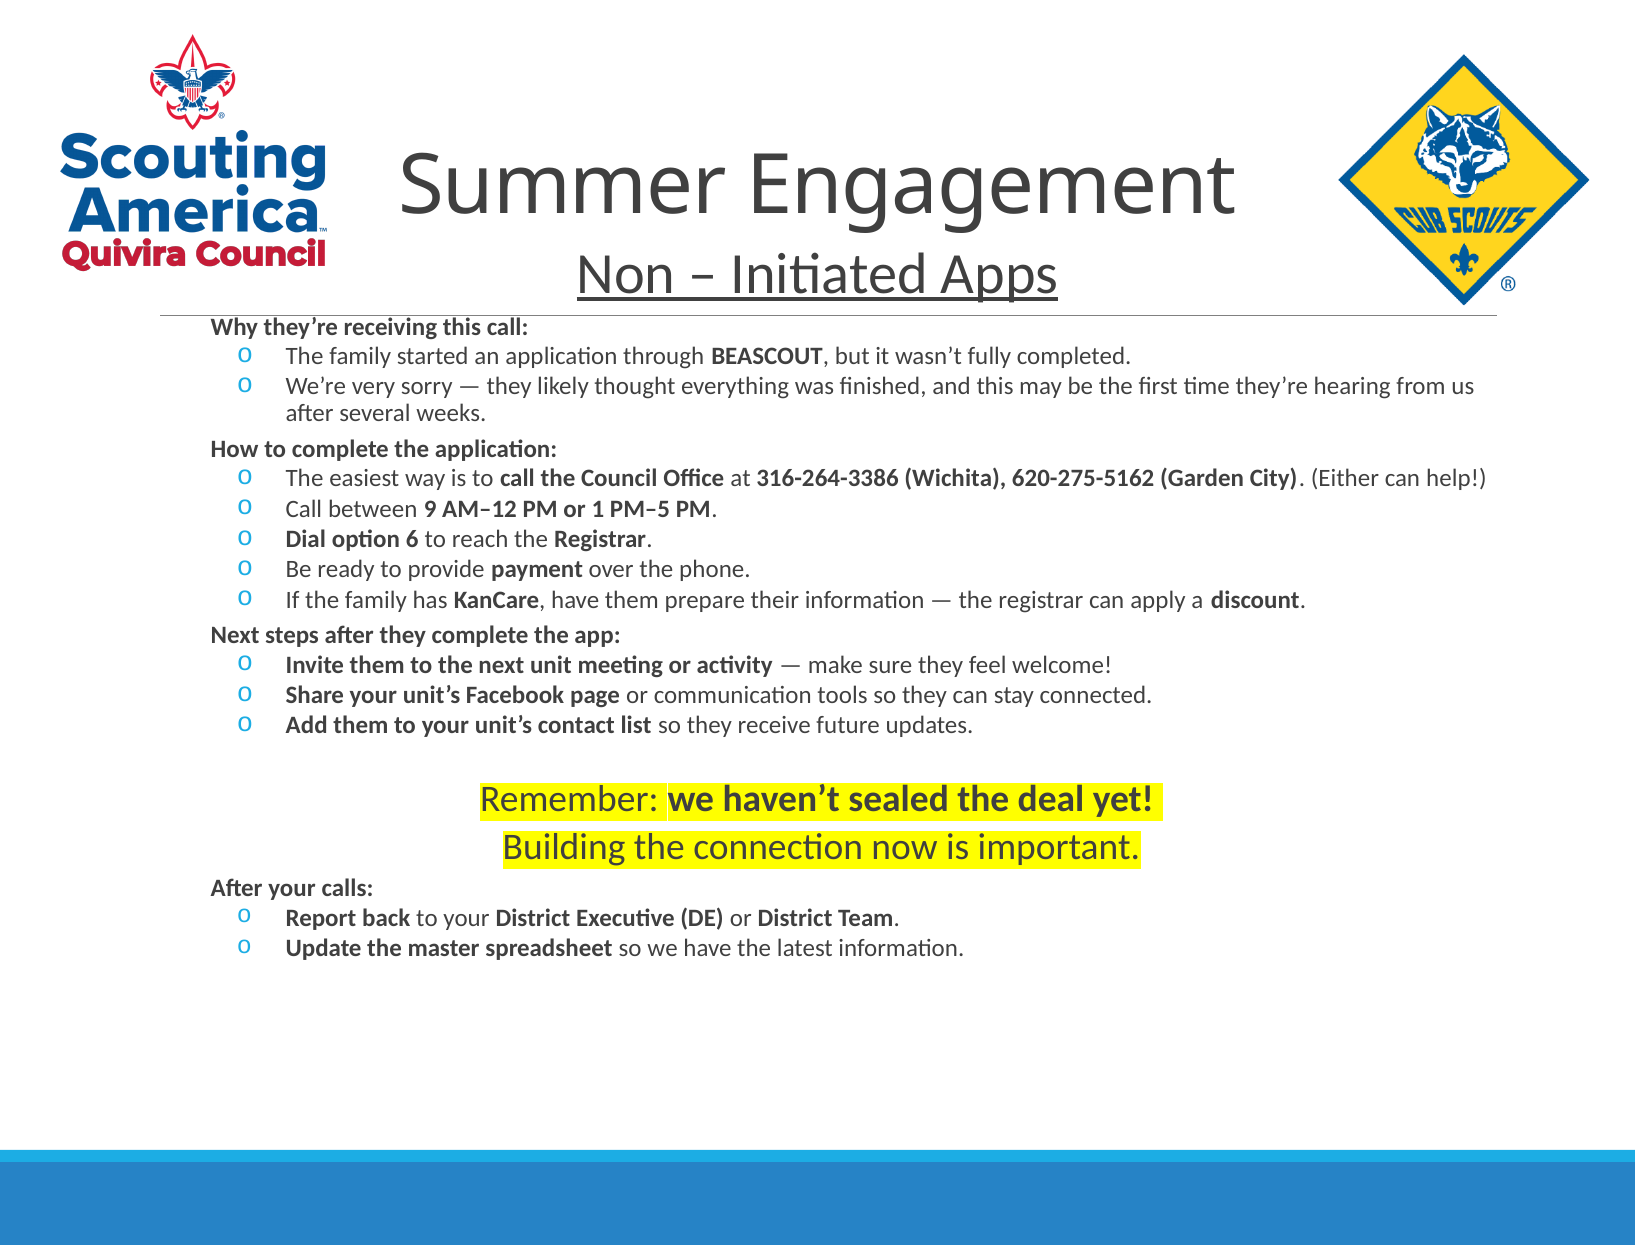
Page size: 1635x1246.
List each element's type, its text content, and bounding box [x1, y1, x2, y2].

picture [12, 0, 376, 336]
picture [1295, 12, 1631, 347]
title Summer Engagement [384, 60, 1292, 243]
list Non – Initiated Apps Why they’re receiving this call: The family started an application through BEASCOUT, but it wasn’t fully completed. We’re very sorry — they likely thought everything was finished, and this may be the first time they’re hearing from us after several weeks. How to complete the application: The easiest way is to call the Council Office at 316-264-3386 (Wichita), 620-275-5162 (Garden City). (Either can help!) Call between 9 AM–12 PM or 1 PM–5 PM. Dial option 6 to reach the Registrar. Be ready to provide payment over the phone. If the family has KanCare, have them prepare their information — the registrar can apply a discount. Next steps after they complete the app: Invite them to the next unit meeting or activity — make sure they feel welcome! Share your unit’s Facebook page or communication tools so they can stay connected. Add them to your unit’s contact list so they receive future updates. Remember: we haven’t sealed the deal yet! Building the connection now is important. After your calls: Report back to your District Executive (DE) or District Team. Update the master spreadsheet so we have the latest information. [112, 243, 1523, 1033]
